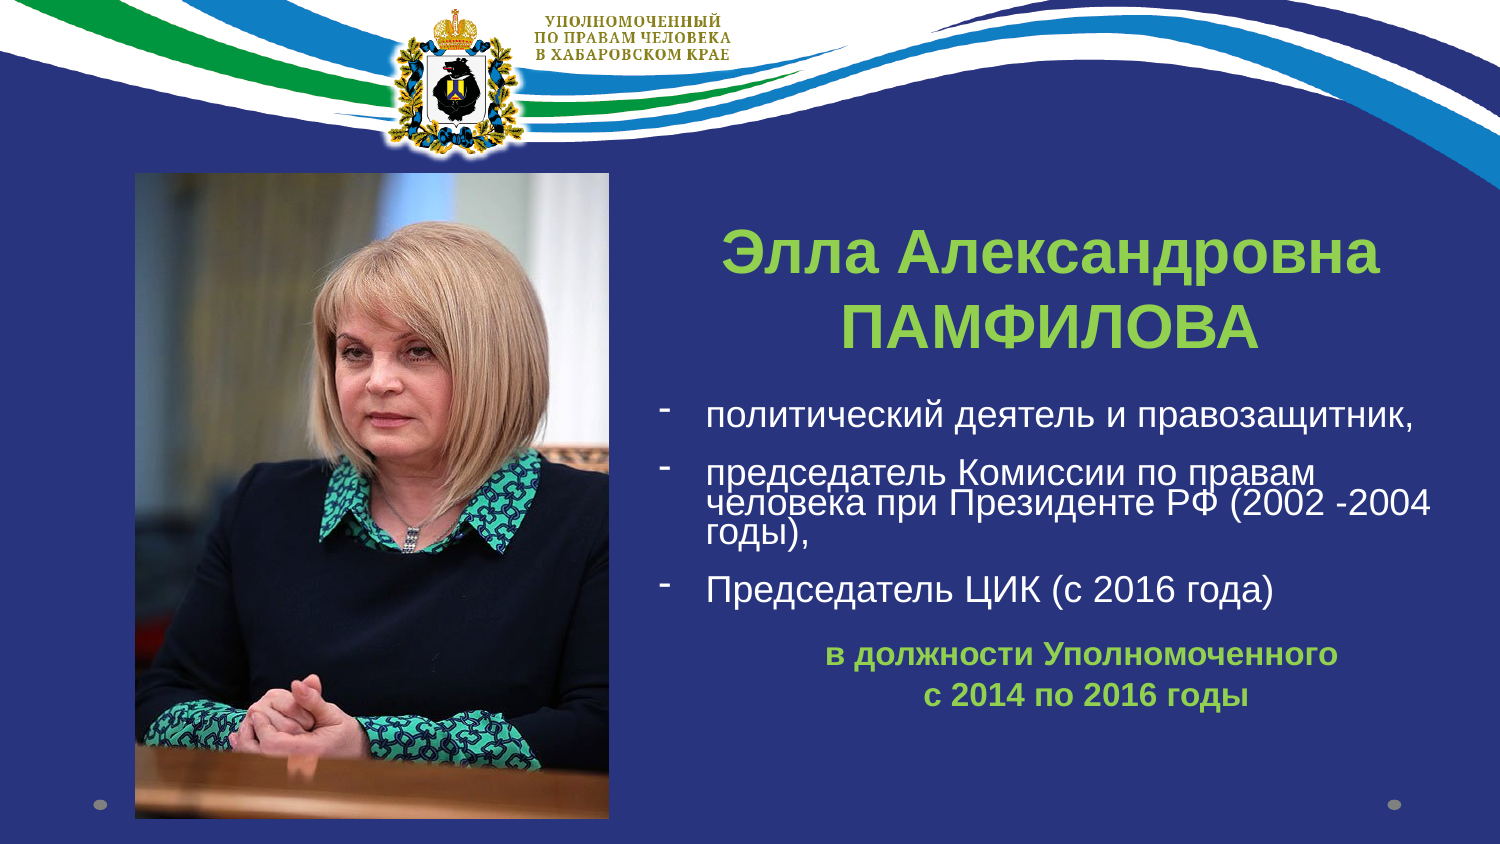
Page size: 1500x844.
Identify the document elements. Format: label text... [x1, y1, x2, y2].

text_box политический деятель и правозащитник, председатель Комиссии по правам человека при Президенте РФ (2002 -2004 годы), Председатель ЦИК (с 2016 года) [643, 398, 1447, 599]
text_box в должности Уполномоченного с 2014 по 2016 годы [761, 622, 1412, 788]
title Элла Александровна ПАМФИЛОВА [679, 161, 1424, 369]
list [135, 173, 609, 819]
picture [0, 0, 1500, 844]
